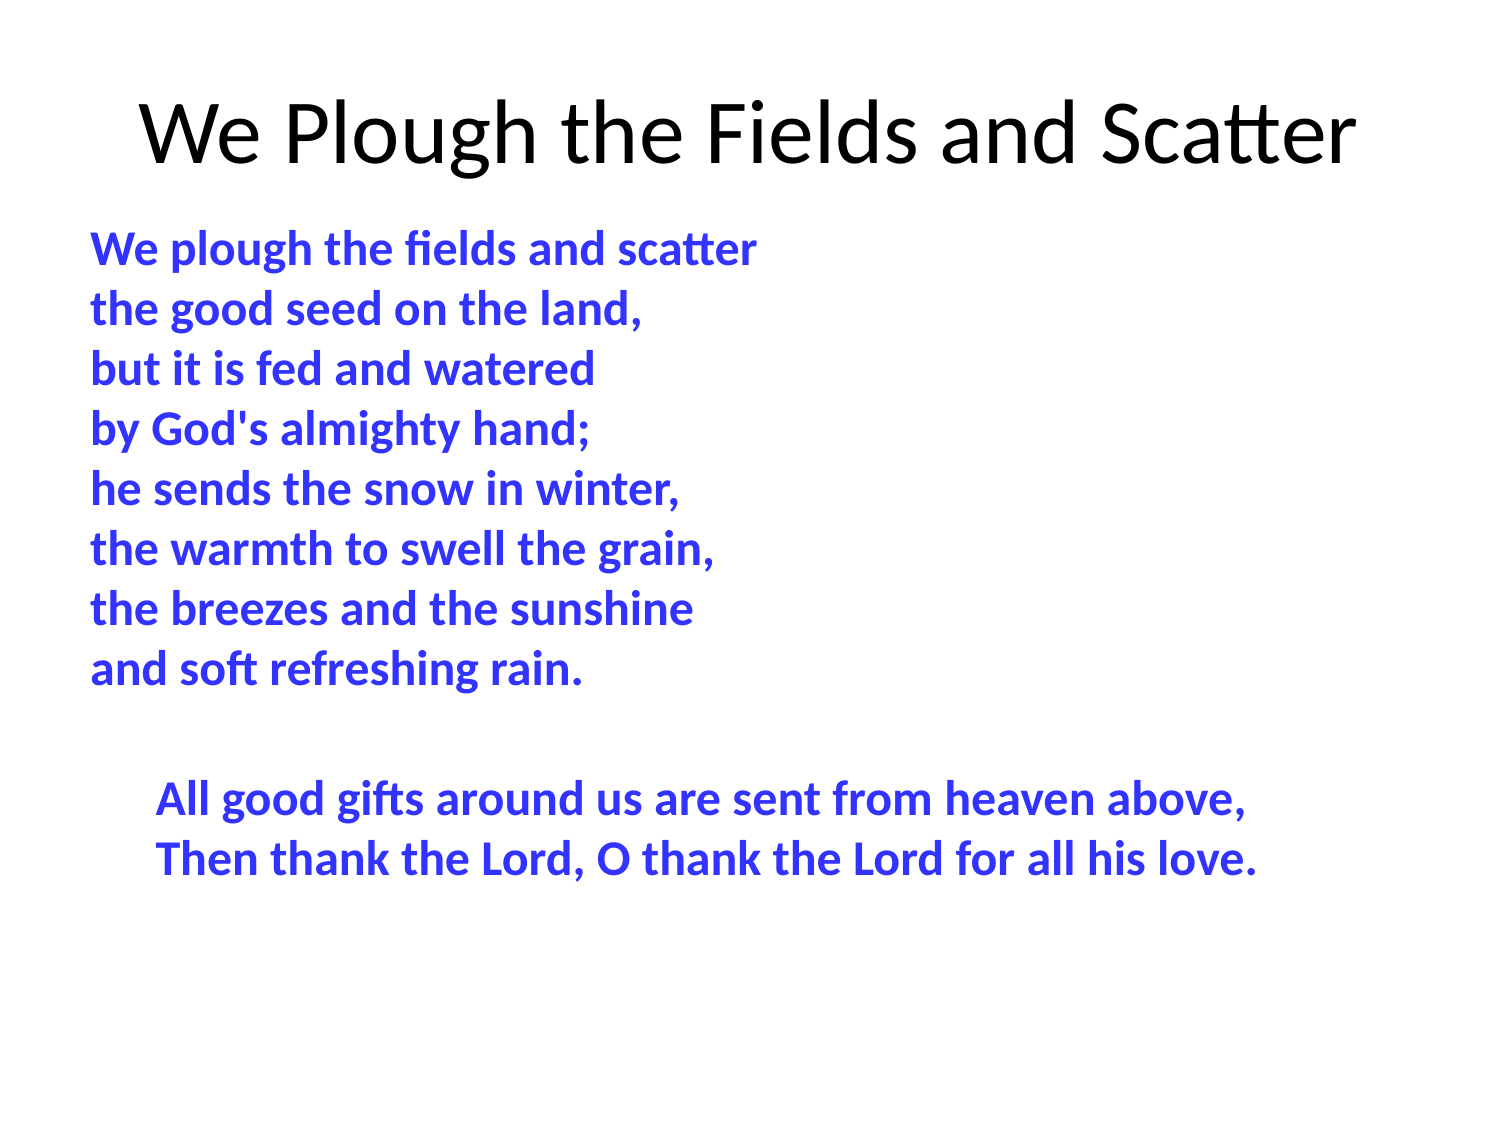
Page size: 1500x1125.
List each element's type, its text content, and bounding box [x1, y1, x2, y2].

title We Plough the Fields and Scatter [75, 45, 1425, 208]
list We plough the fields and scatter the good seed on the land, but it is fed and watered by God's almighty hand; he sends the snow in winter, the warmth to swell the grain, the breezes and the sunshine and soft refreshing rain. All good gifts around us are sent from heaven above, Then thank the Lord, O thank the Lord for all his love. [75, 208, 1425, 1035]
